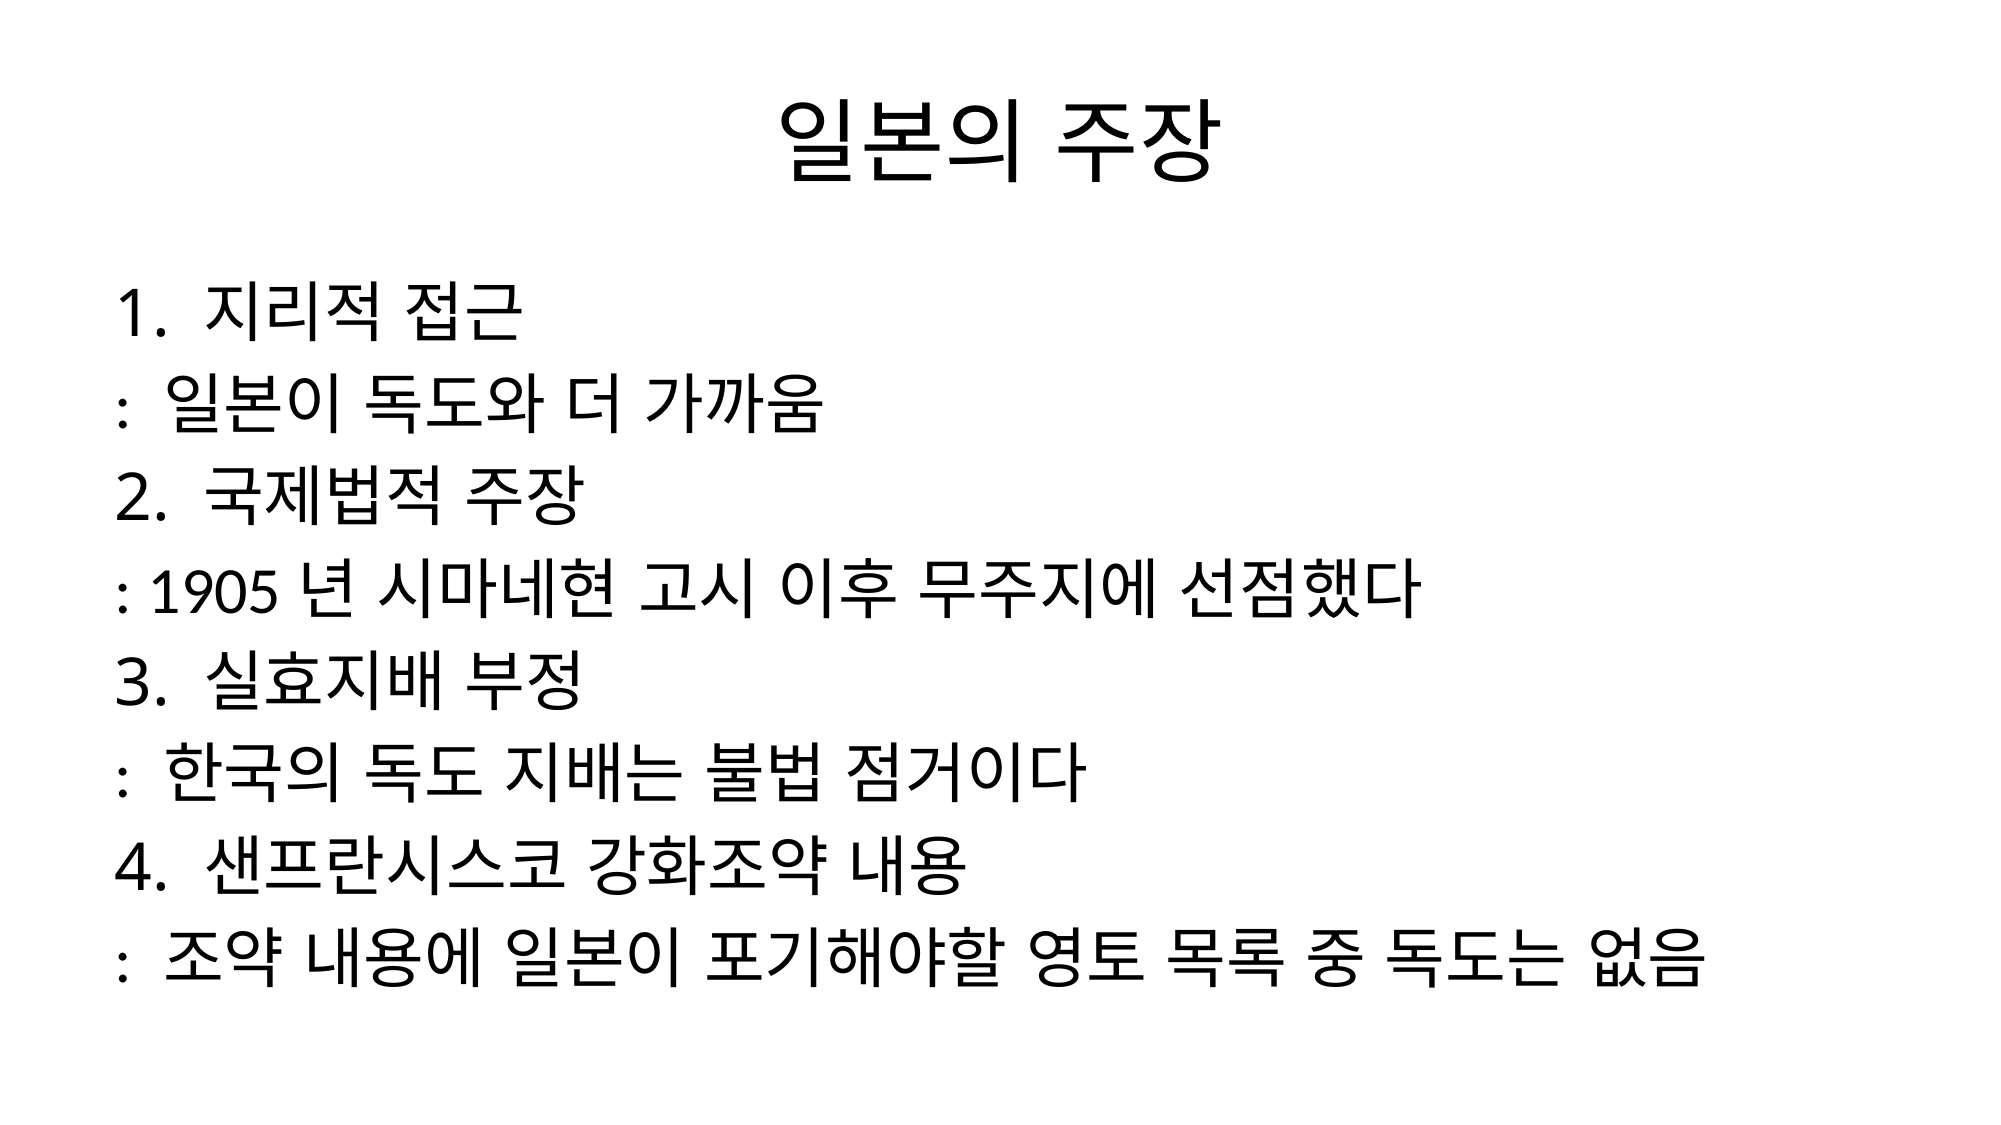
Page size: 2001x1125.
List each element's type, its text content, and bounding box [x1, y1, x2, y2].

title 일본의 주장 [99, 45, 1900, 233]
list 1. 지리적 접근 : 일본이 독도와 더 가까움 2. 국제법적 주장 : 1905년 시마네현 고시 이후 무주지에 선점했다 3. 실효지배 부정 : 한국의 독도 지배는 불법 점거이다 4. 샌프란시스코 강화조약 내용 : 조약 내용에 일본이 포기해야할 영토 목록 중 독도는 없음 [99, 262, 1900, 1005]
